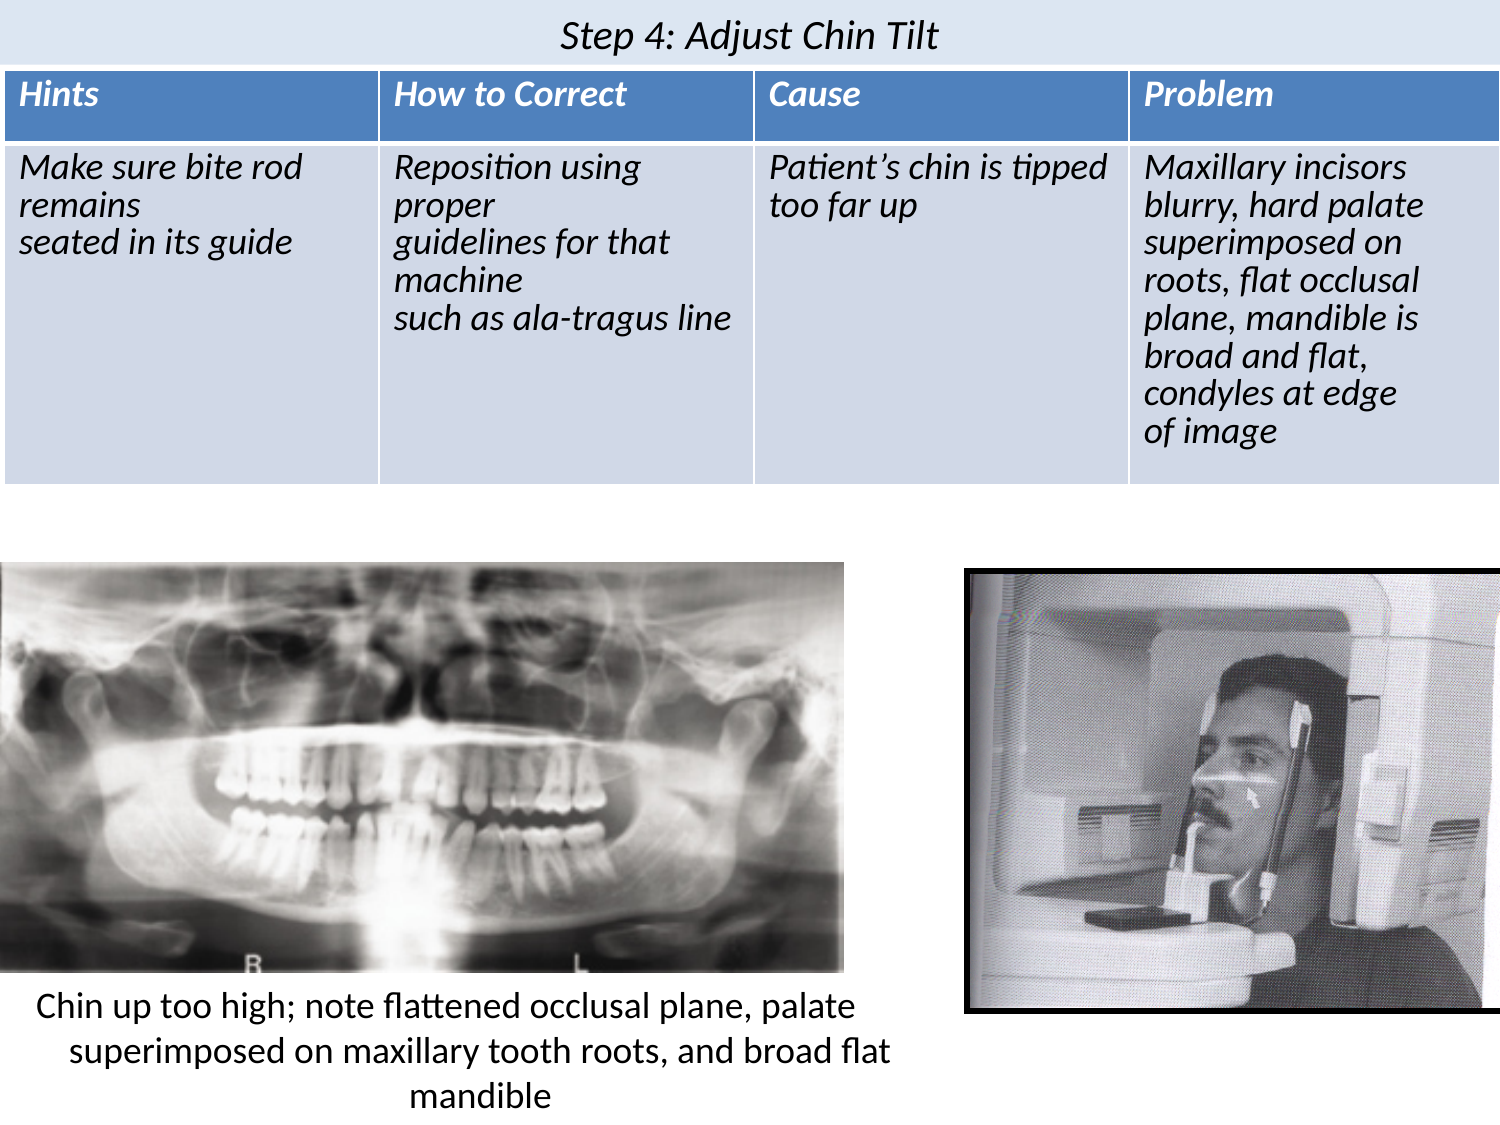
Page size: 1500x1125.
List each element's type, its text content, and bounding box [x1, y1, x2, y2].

table_header How to Correct [380, 71, 753, 141]
text_box Step 4: Adjust Chin Tilt [0, 0, 1500, 65]
picture [970, 573, 1500, 1008]
text_box Chin up too high; note flattened occlusal plane, palate superimposed on maxillary tooth roots, and broad flat mandible [0, 973, 961, 1124]
table_header Problem [1130, 71, 1499, 141]
table_header Hints [5, 71, 378, 141]
table_cell Reposition using proper guidelines for that machine such as ala-tragus line [380, 146, 753, 484]
picture [0, 562, 844, 973]
table_header Cause [755, 71, 1128, 141]
table_cell Make sure bite rod remains seated in its guide [5, 146, 378, 484]
table_cell Maxillary incisors blurry, hard palate superimposed on roots, flat occlusal plane, mandible is broad and flat, condyles at edge of image [1130, 146, 1499, 484]
table_cell Patient’s chin is tipped too far up [755, 146, 1128, 484]
